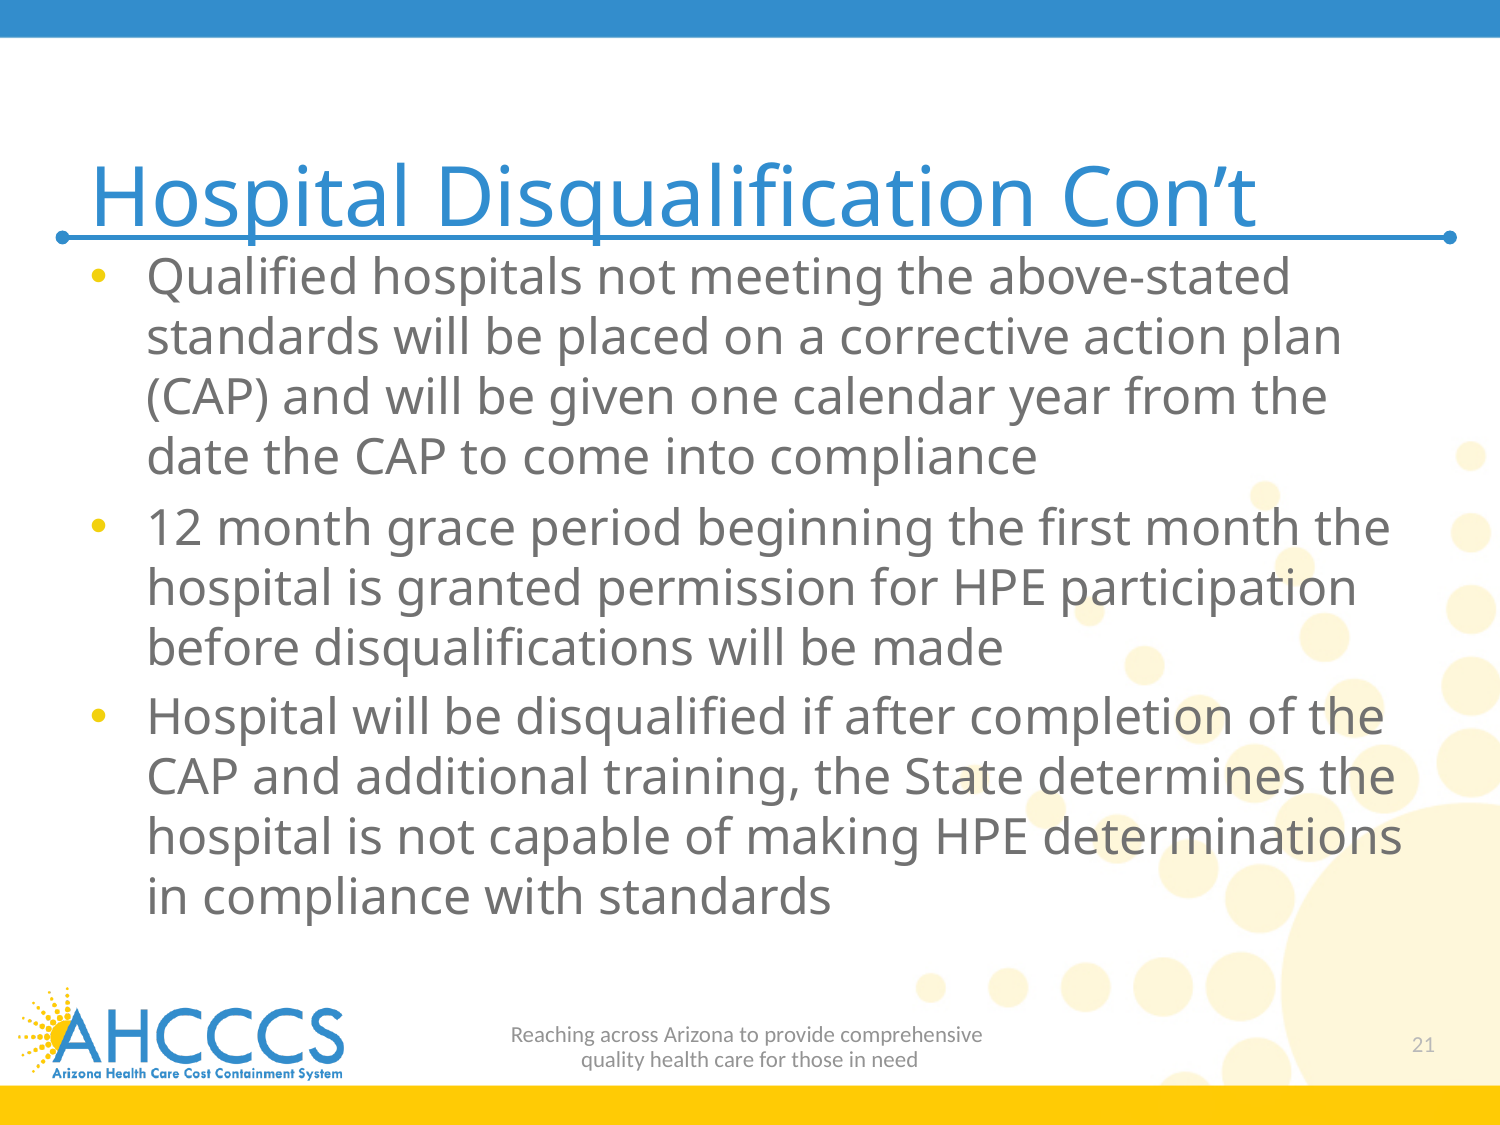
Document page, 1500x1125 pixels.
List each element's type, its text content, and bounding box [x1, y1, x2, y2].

picture [0, 1079, 1500, 1125]
footer Reaching across Arizona to provide comprehensive quality health care for those in need [0, 1016, 1500, 1079]
picture [0, 0, 1500, 1016]
title Hospital Disqualification Con’t [75, 50, 1425, 237]
list Qualified hospitals not meeting the above-stated standards will be placed on a corrective action plan (CAP) and will be given one calendar year from the date the CAP to come into compliance 12 month grace period beginning the first month the hospital is granted permission for HPE participation before disqualifications will be made Hospital will be disqualified if after completion of the CAP and additional training, the State determines the hospital is not capable of making HPE determinations in compliance with standards [75, 237, 1450, 955]
